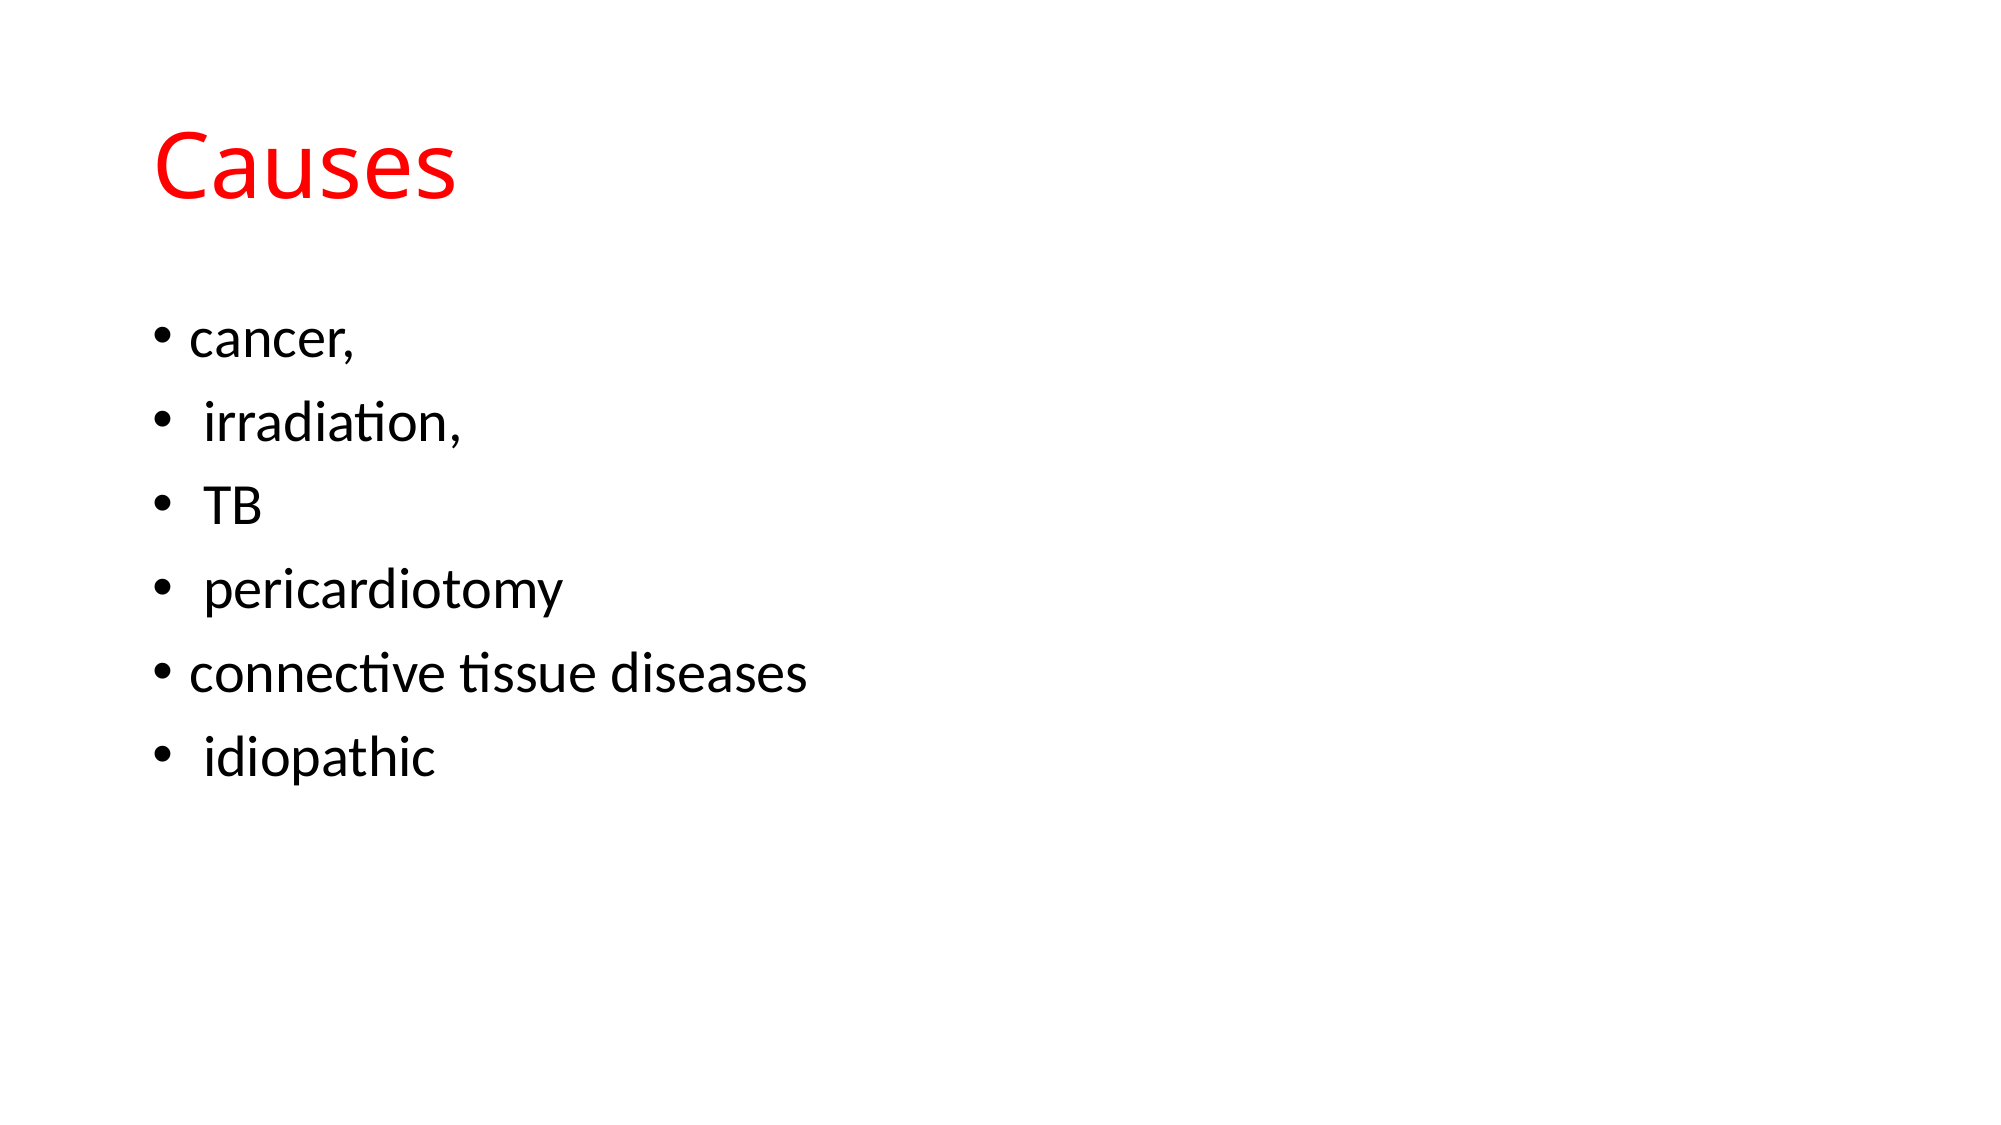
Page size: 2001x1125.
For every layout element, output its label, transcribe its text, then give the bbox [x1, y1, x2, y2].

list cancer, irradiation, TB pericardiotomy connective tissue diseases idiopathic [137, 299, 1863, 1014]
title Causes [137, 59, 1863, 278]
